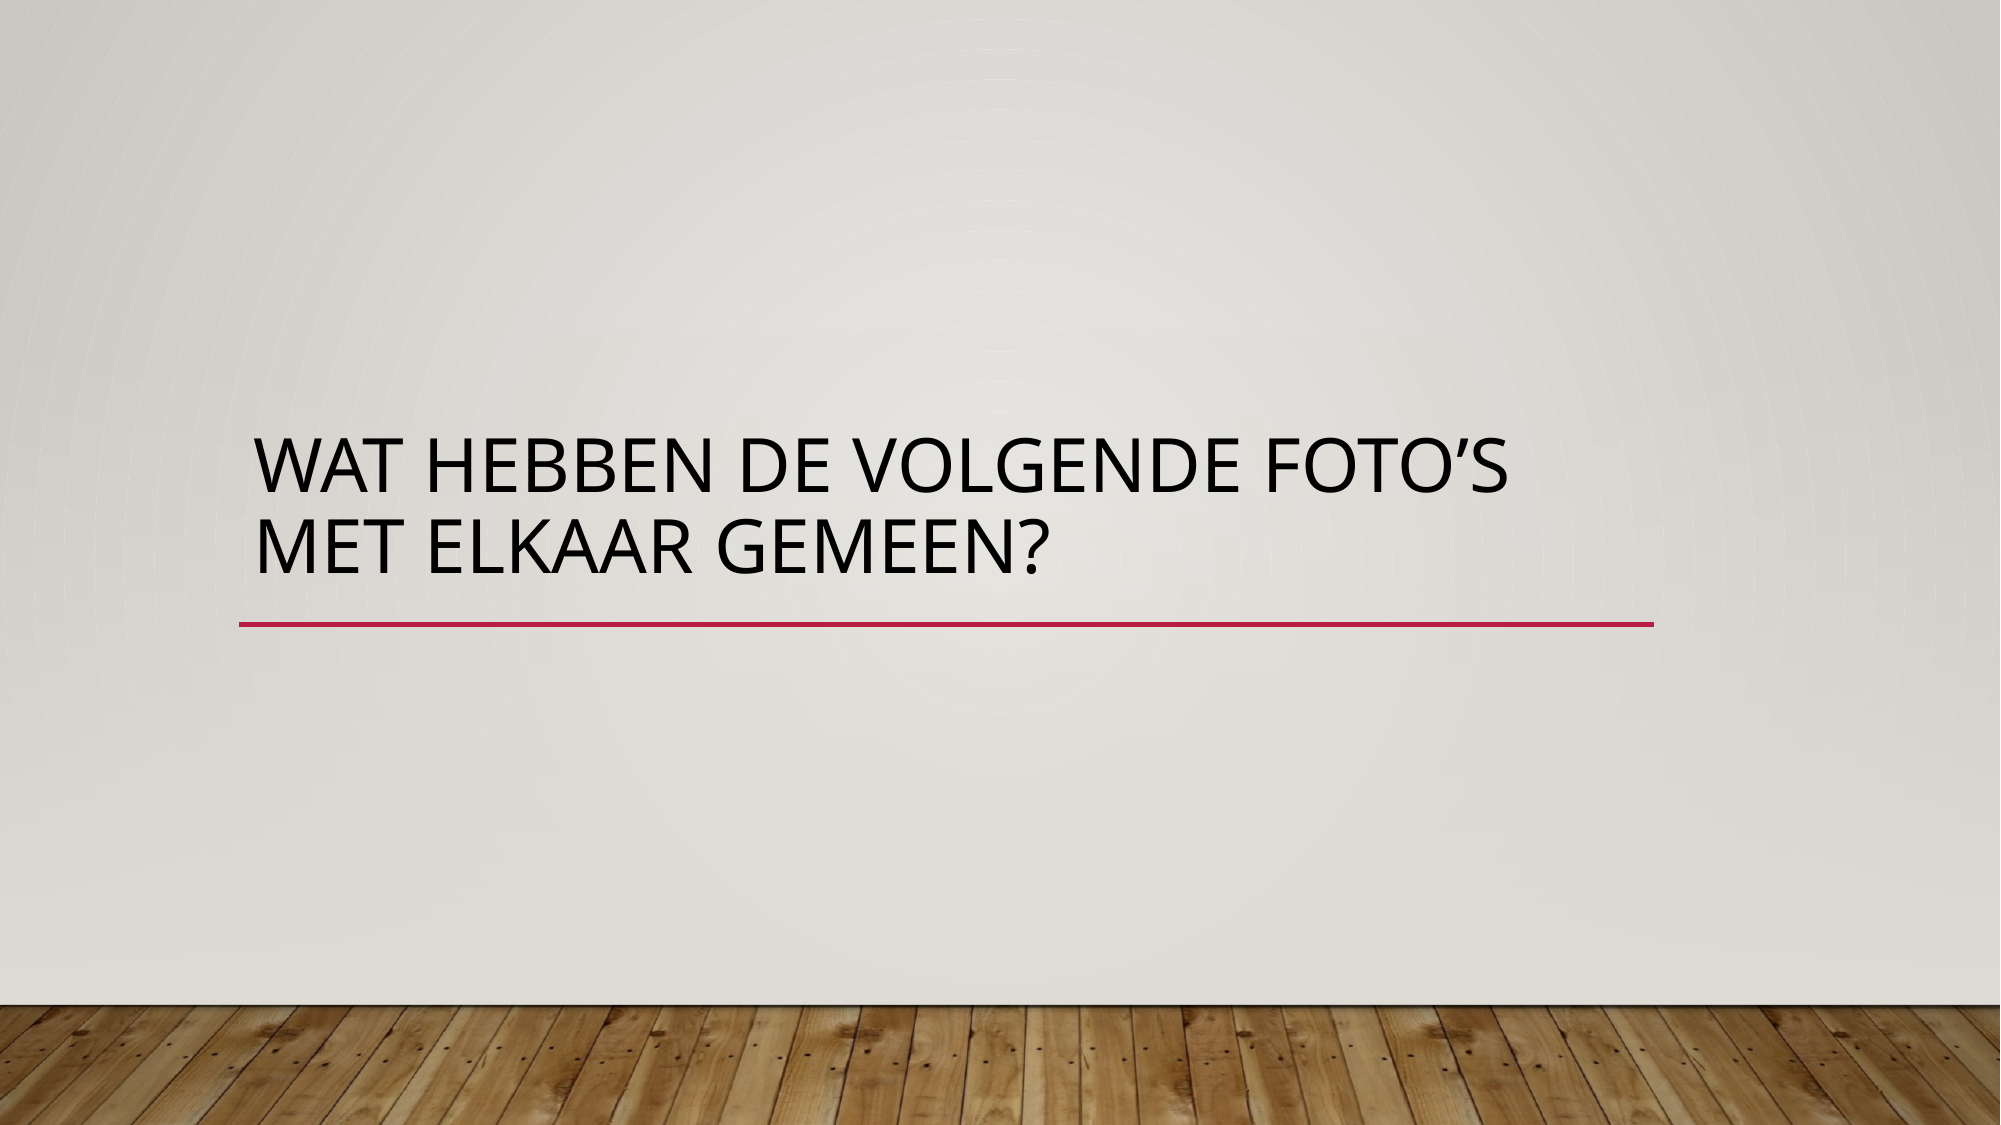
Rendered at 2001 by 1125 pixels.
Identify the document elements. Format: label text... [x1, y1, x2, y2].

title Wat hebben de volgende foto’s met elkaar gemeen? [238, 288, 1657, 598]
picture [0, 1005, 2000, 1125]
